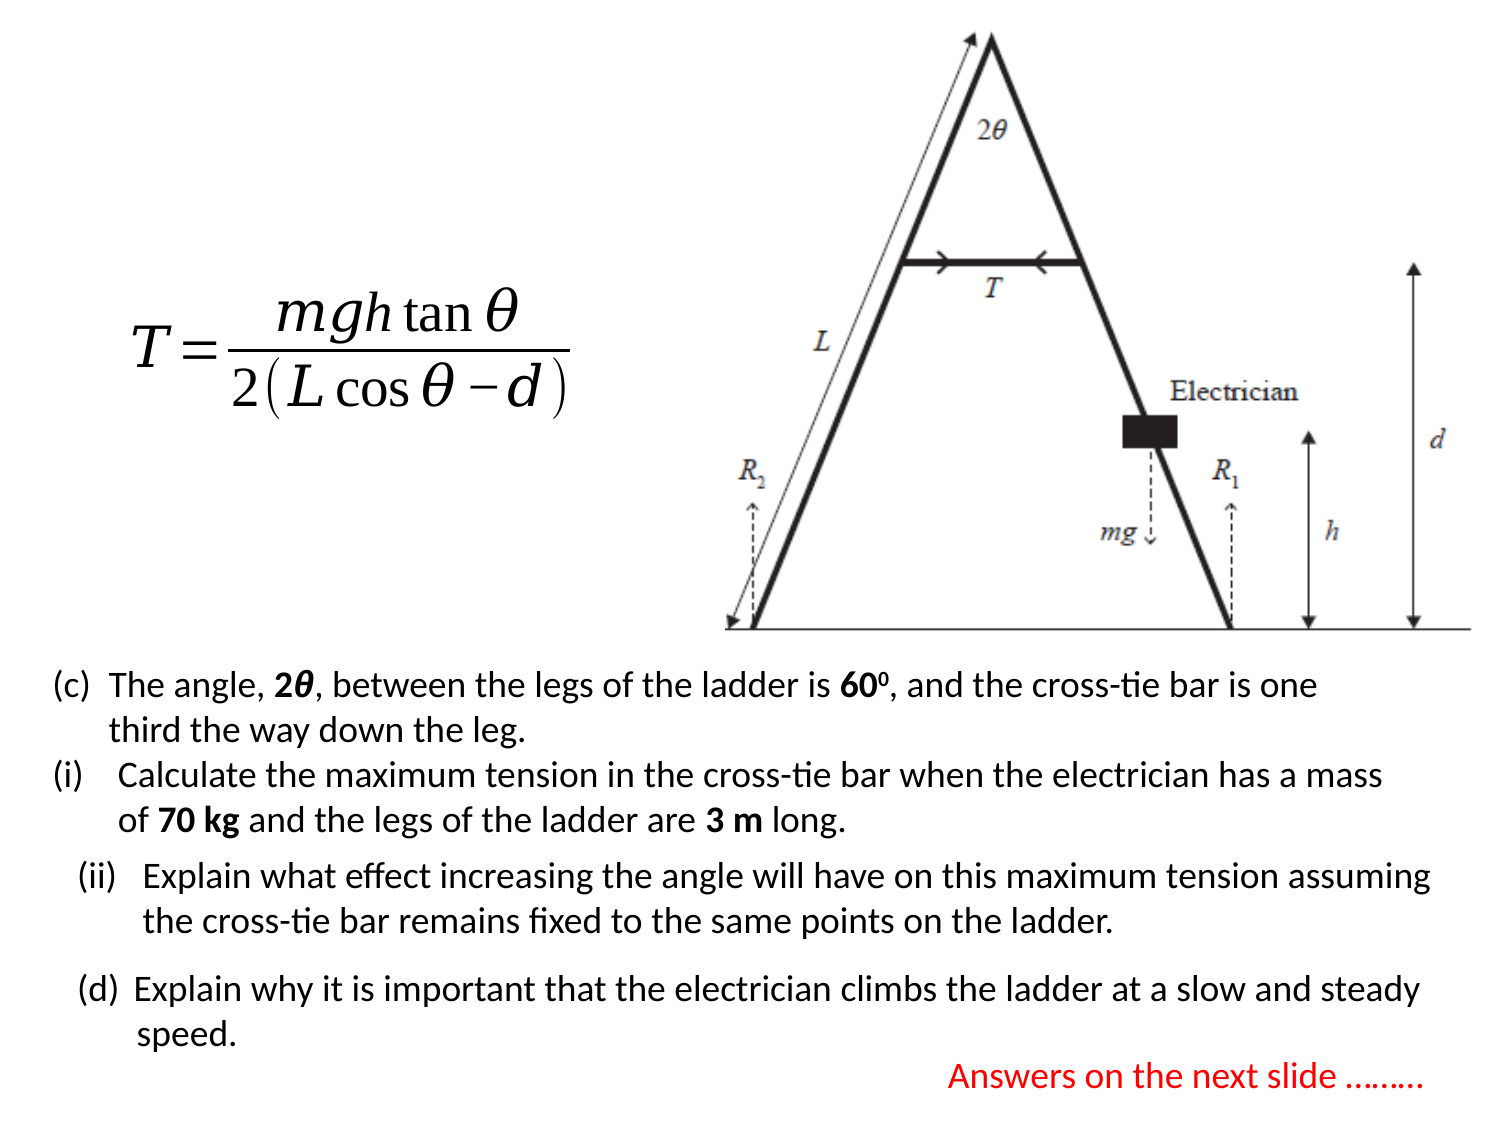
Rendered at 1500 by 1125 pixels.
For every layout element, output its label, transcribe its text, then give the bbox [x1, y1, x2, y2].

text_box Explain why it is important that the electrician climbs the ladder at a slow and steady speed. [62, 956, 1488, 1062]
text_box The angle, 2θ, between the legs of the ladder is 600, and the cross-tie bar is one third the way down the leg. Calculate the maximum tension in the cross-tie bar when the electrician has a mass of 70 kg and the legs of the ladder are 3 m long. [37, 653, 1400, 848]
text_box Explain what effect increasing the angle will have on this maximum tension assuming the cross-tie bar remains fixed to the same points on the ladder. [62, 843, 1500, 949]
text_box Answers on the next slide ……… [933, 1044, 1440, 1104]
picture [724, 24, 1476, 649]
